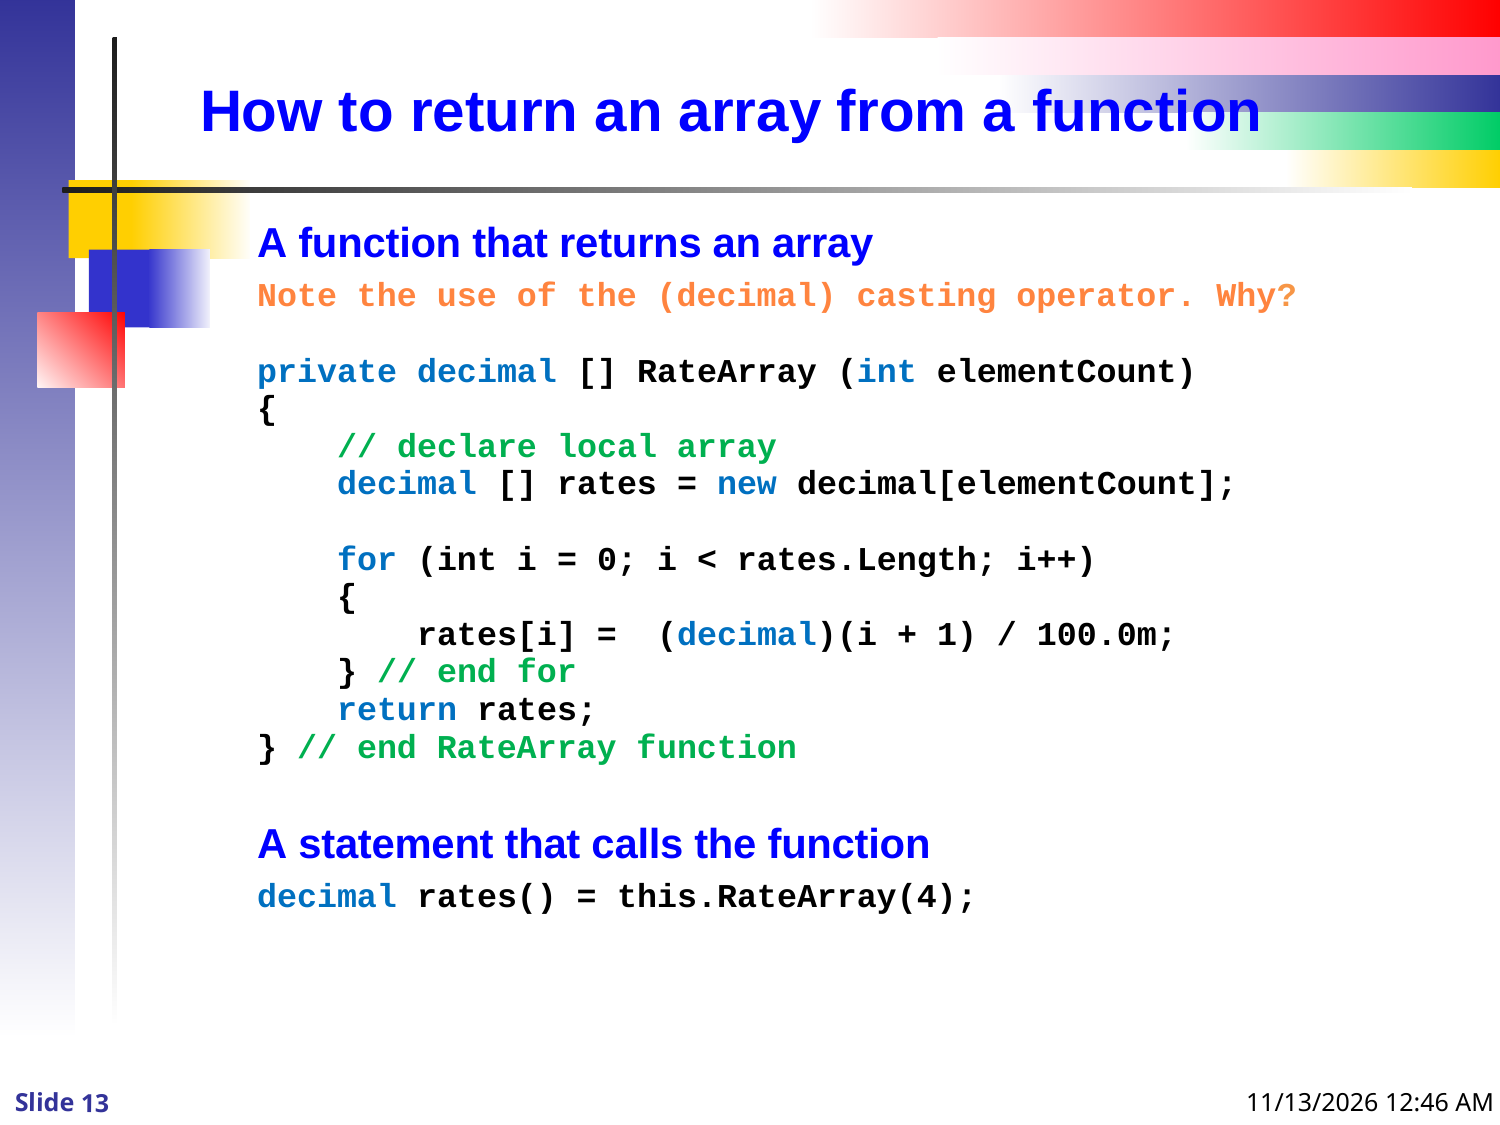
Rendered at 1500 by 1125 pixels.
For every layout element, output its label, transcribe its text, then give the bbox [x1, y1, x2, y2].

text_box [199, 74, 1401, 1047]
text_box 1/7/2016 12:30 PM [1231, 1079, 1500, 1125]
